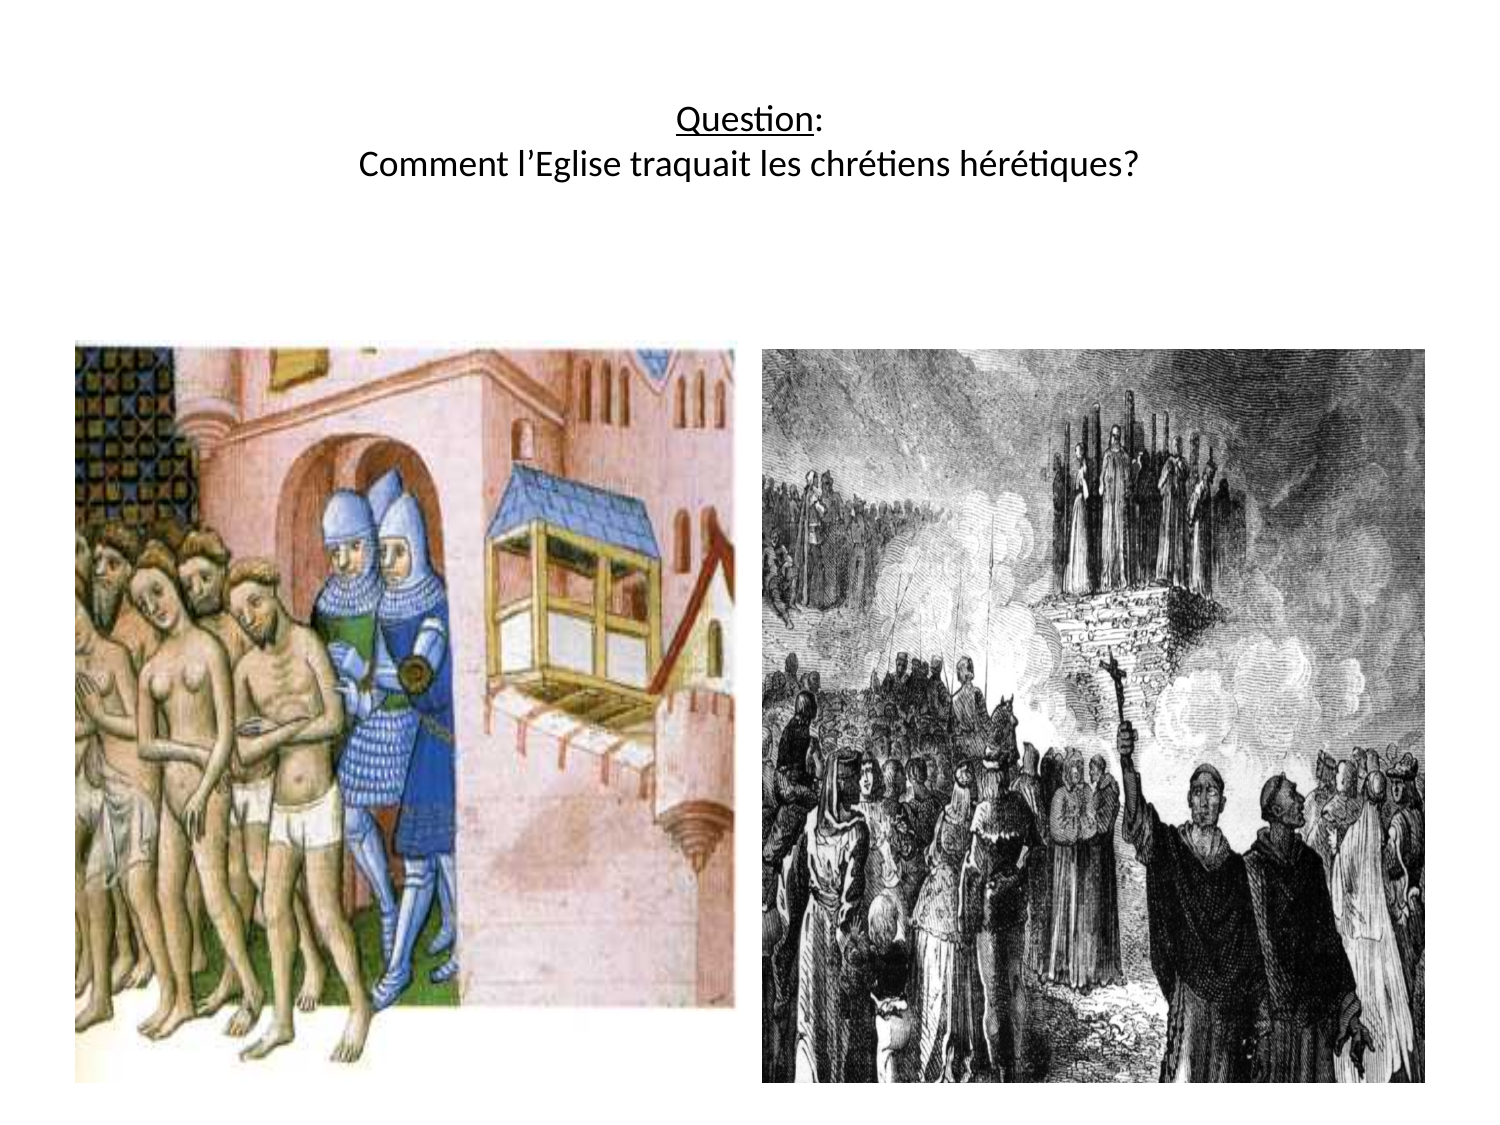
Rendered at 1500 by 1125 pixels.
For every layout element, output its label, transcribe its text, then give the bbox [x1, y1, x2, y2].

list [762, 349, 1426, 1083]
title Question: Comment l’Eglise traquait les chrétiens hérétiques? [75, 45, 1425, 233]
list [74, 340, 738, 1083]
